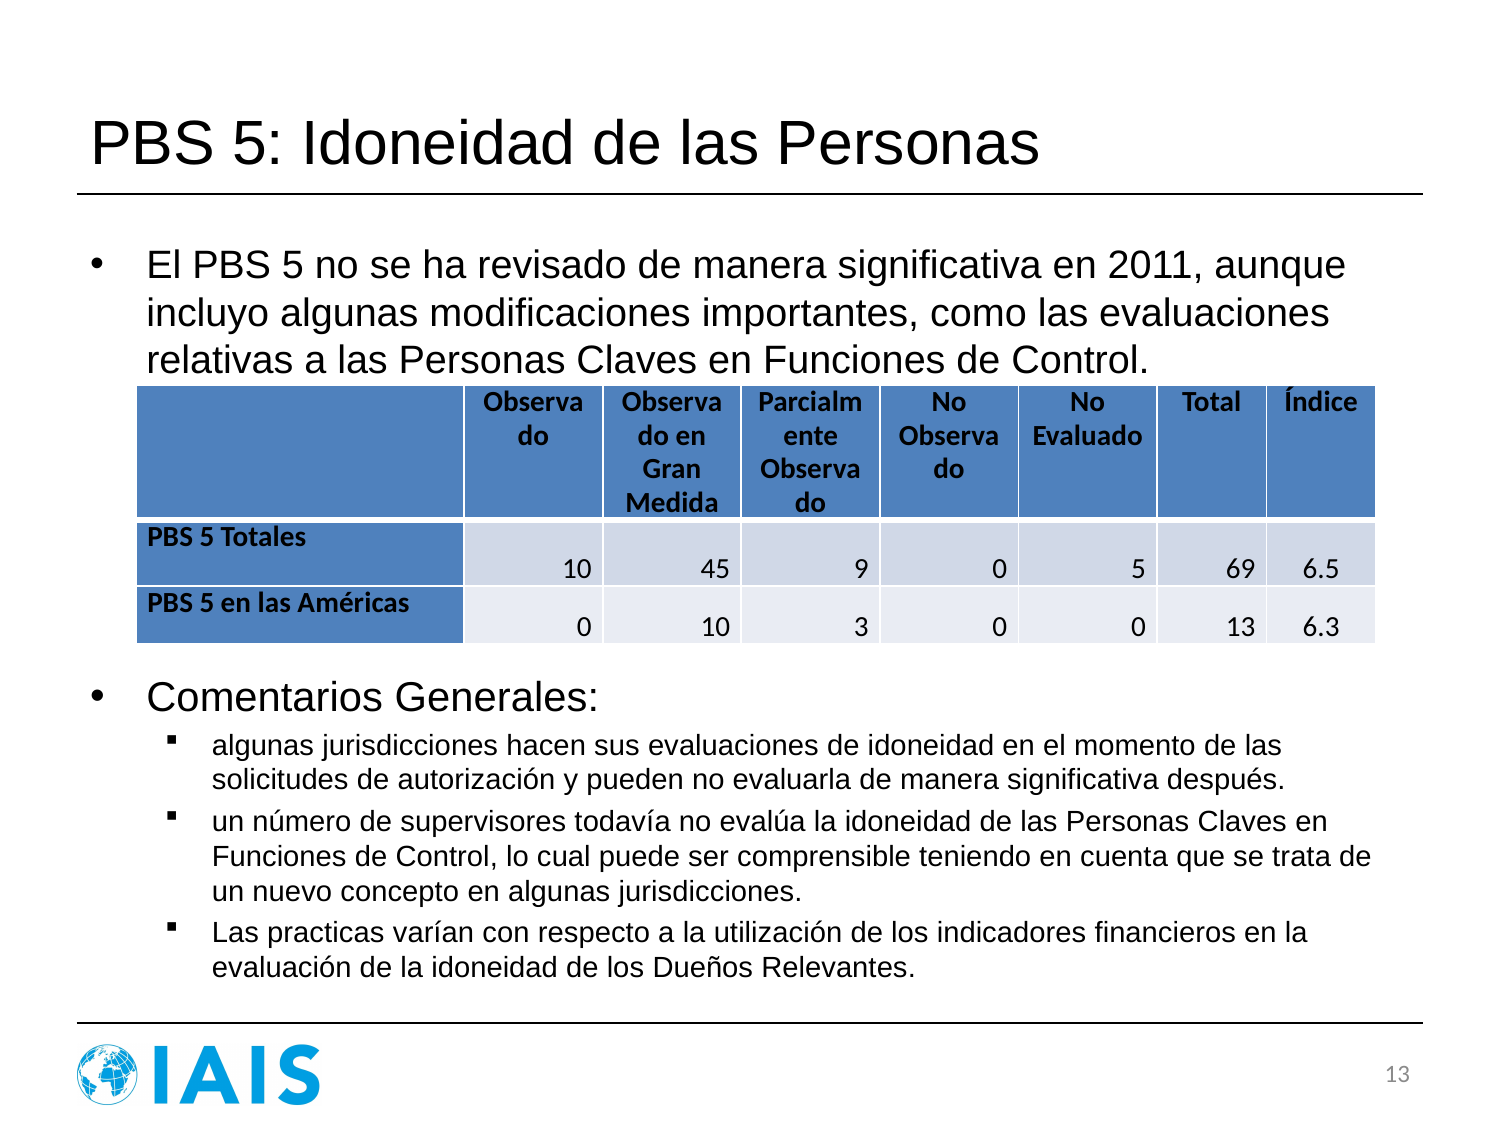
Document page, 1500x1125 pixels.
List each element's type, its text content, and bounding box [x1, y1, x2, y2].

table_cell PBS 5 Totales [137, 523, 463, 585]
table_cell PBS 5 en las Américas [137, 587, 463, 643]
table_cell 10 [604, 587, 740, 643]
table_cell 0 [1019, 587, 1156, 643]
table_cell 0 [881, 587, 1018, 643]
table_cell 6.5 [1267, 523, 1375, 585]
table_cell 6.3 [1267, 587, 1375, 643]
table_header [137, 386, 463, 517]
title PBS 5: Idoneidad de las Personas [75, 45, 1425, 185]
table_cell 5 [1019, 523, 1156, 585]
table_header Parcialmente Observado [742, 386, 879, 517]
picture [203, 1071, 215, 1080]
table_cell 0 [881, 523, 1018, 585]
table_cell 3 [742, 587, 879, 643]
table_header No Evaluado [1019, 386, 1156, 517]
table_cell 45 [604, 523, 740, 585]
table_cell 0 [465, 587, 602, 643]
table_header Índice [1267, 386, 1375, 517]
table_cell 13 [1158, 587, 1266, 643]
table_header Total [1158, 386, 1266, 517]
table_header Observado en Gran Medida [604, 386, 740, 517]
table_cell 9 [742, 523, 879, 585]
list El PBS 5 no se ha revisado de manera significativa en 2011, aunque incluyo algunas modificaciones importantes, como las evaluaciones relativas a las Personas Claves en Funciones de Control. Comentarios Generales: algunas jurisdicciones hacen sus evaluaciones de idoneidad en el momento de las solicitudes de autorización y pueden no evaluarla de manera significativa después. un número de supervisores todavía no evalúa la idoneidad de las Personas Claves en Funciones de Control, lo cual puede ser comprensible teniendo en cuenta que se trata de un nuevo concepto en algunas jurisdicciones. Las practicas varían con respecto a la utilización de los indicadores financieros en la evaluación de la idoneidad de los Dueños Relevantes. [75, 231, 1425, 1071]
picture [77, 1071, 306, 1106]
picture [299, 1071, 322, 1106]
table_header No Observado [881, 386, 1018, 517]
table_cell 10 [465, 523, 602, 585]
slide_number 13 [1074, 1042, 1425, 1103]
table_cell 69 [1158, 523, 1266, 585]
table_header Observado [465, 386, 602, 517]
